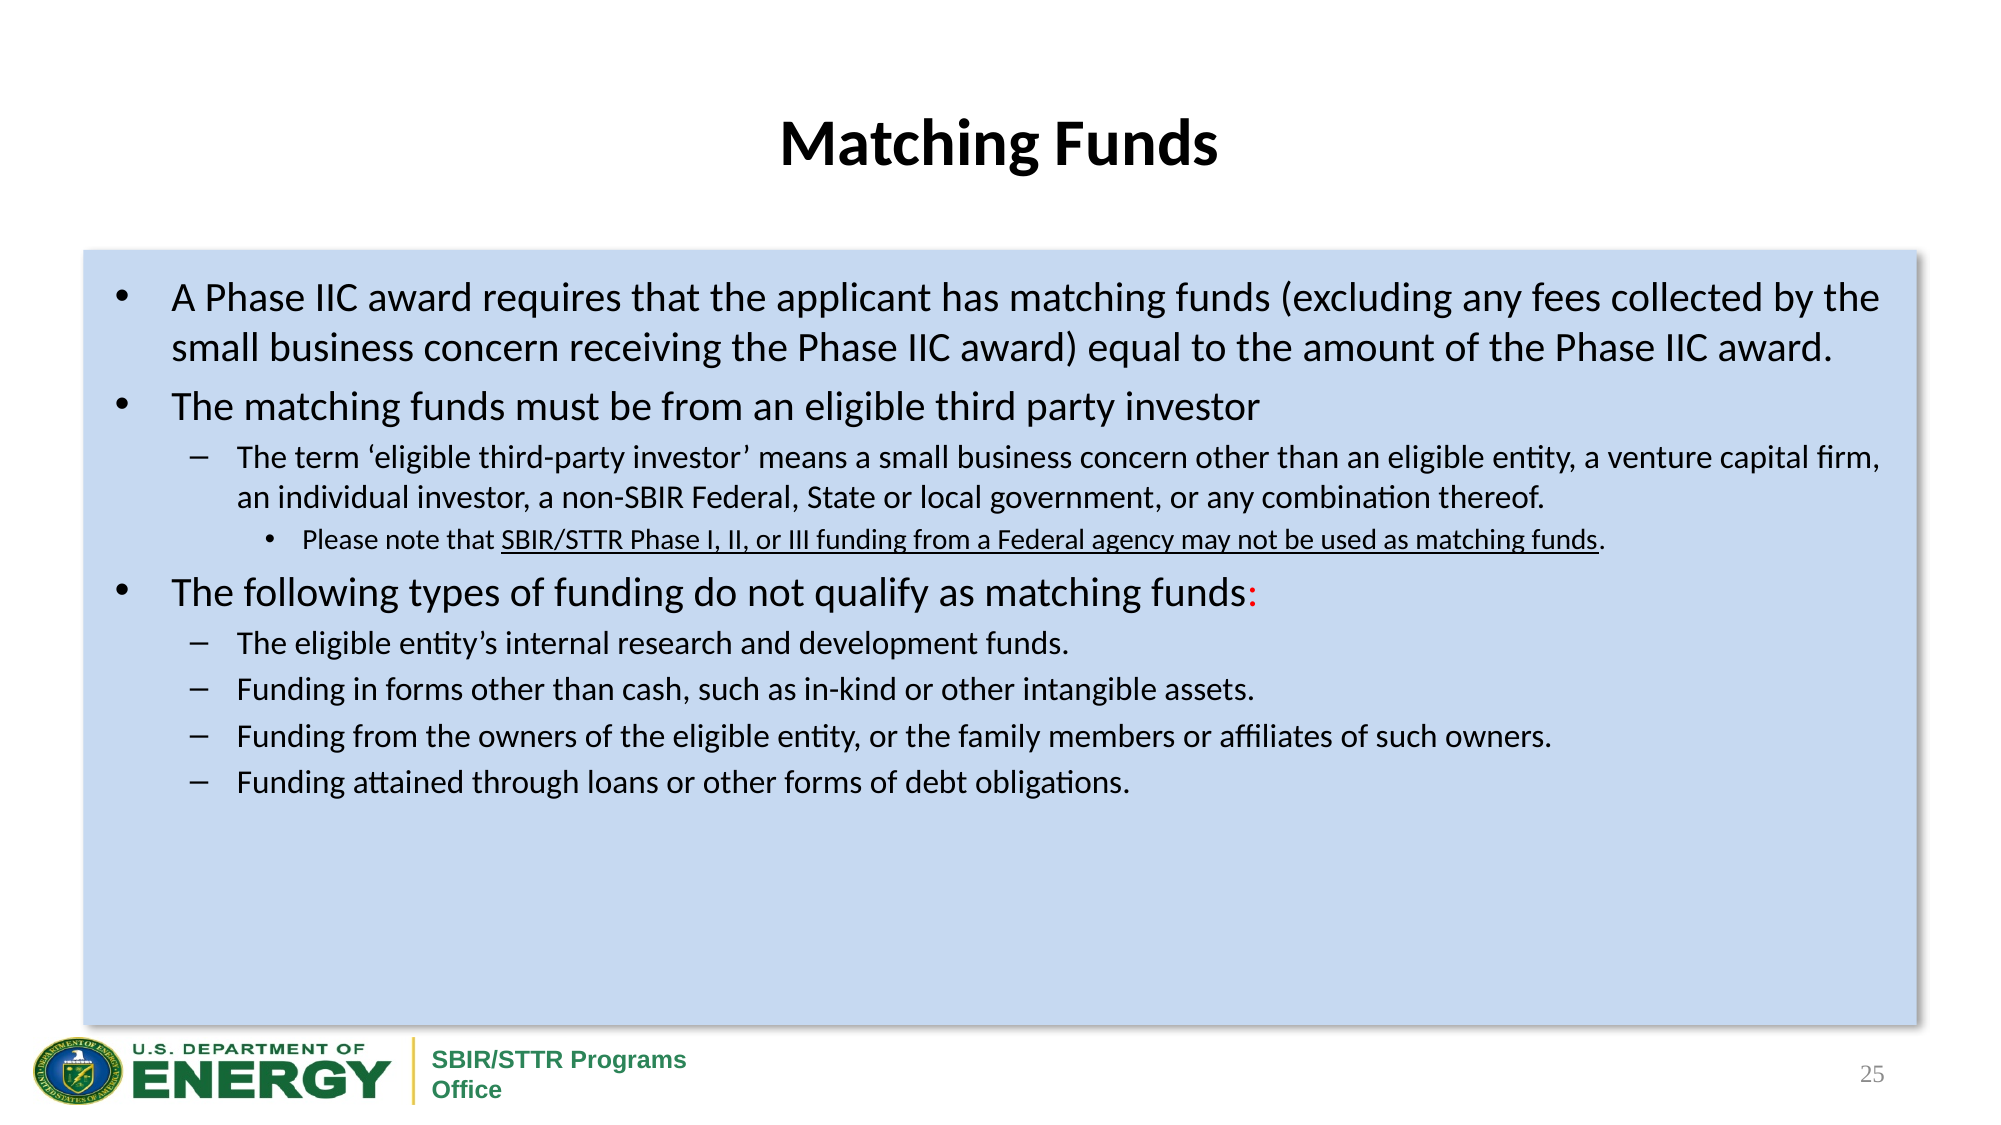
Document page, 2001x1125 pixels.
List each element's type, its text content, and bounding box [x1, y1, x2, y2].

title Matching Funds [99, 45, 1900, 233]
list A Phase IIC award requires that the applicant has matching funds (excluding any fees collected by the small business concern receiving the Phase IIC award) equal to the amount of the Phase IIC award. The matching funds must be from an eligible third party investor The term ‘eligible third-party investor’ means a small business concern other than an eligible entity, a venture capital firm, an individual investor, a non-SBIR Federal, State or local government, or any combination thereof. Please note that SBIR/STTR Phase I, II, or III funding from a Federal agency may not be used as matching funds. The following types of funding do not qualify as matching funds: The eligible entity’s internal research and development funds. Funding in forms other than cash, such as in-kind or other intangible assets. Funding from the owners of the eligible entity, or the family members or affiliates of such owners. Funding attained through loans or other forms of debt obligations. [99, 262, 1900, 1005]
slide_number 25 [1583, 1042, 1900, 1103]
picture [33, 1037, 416, 1105]
